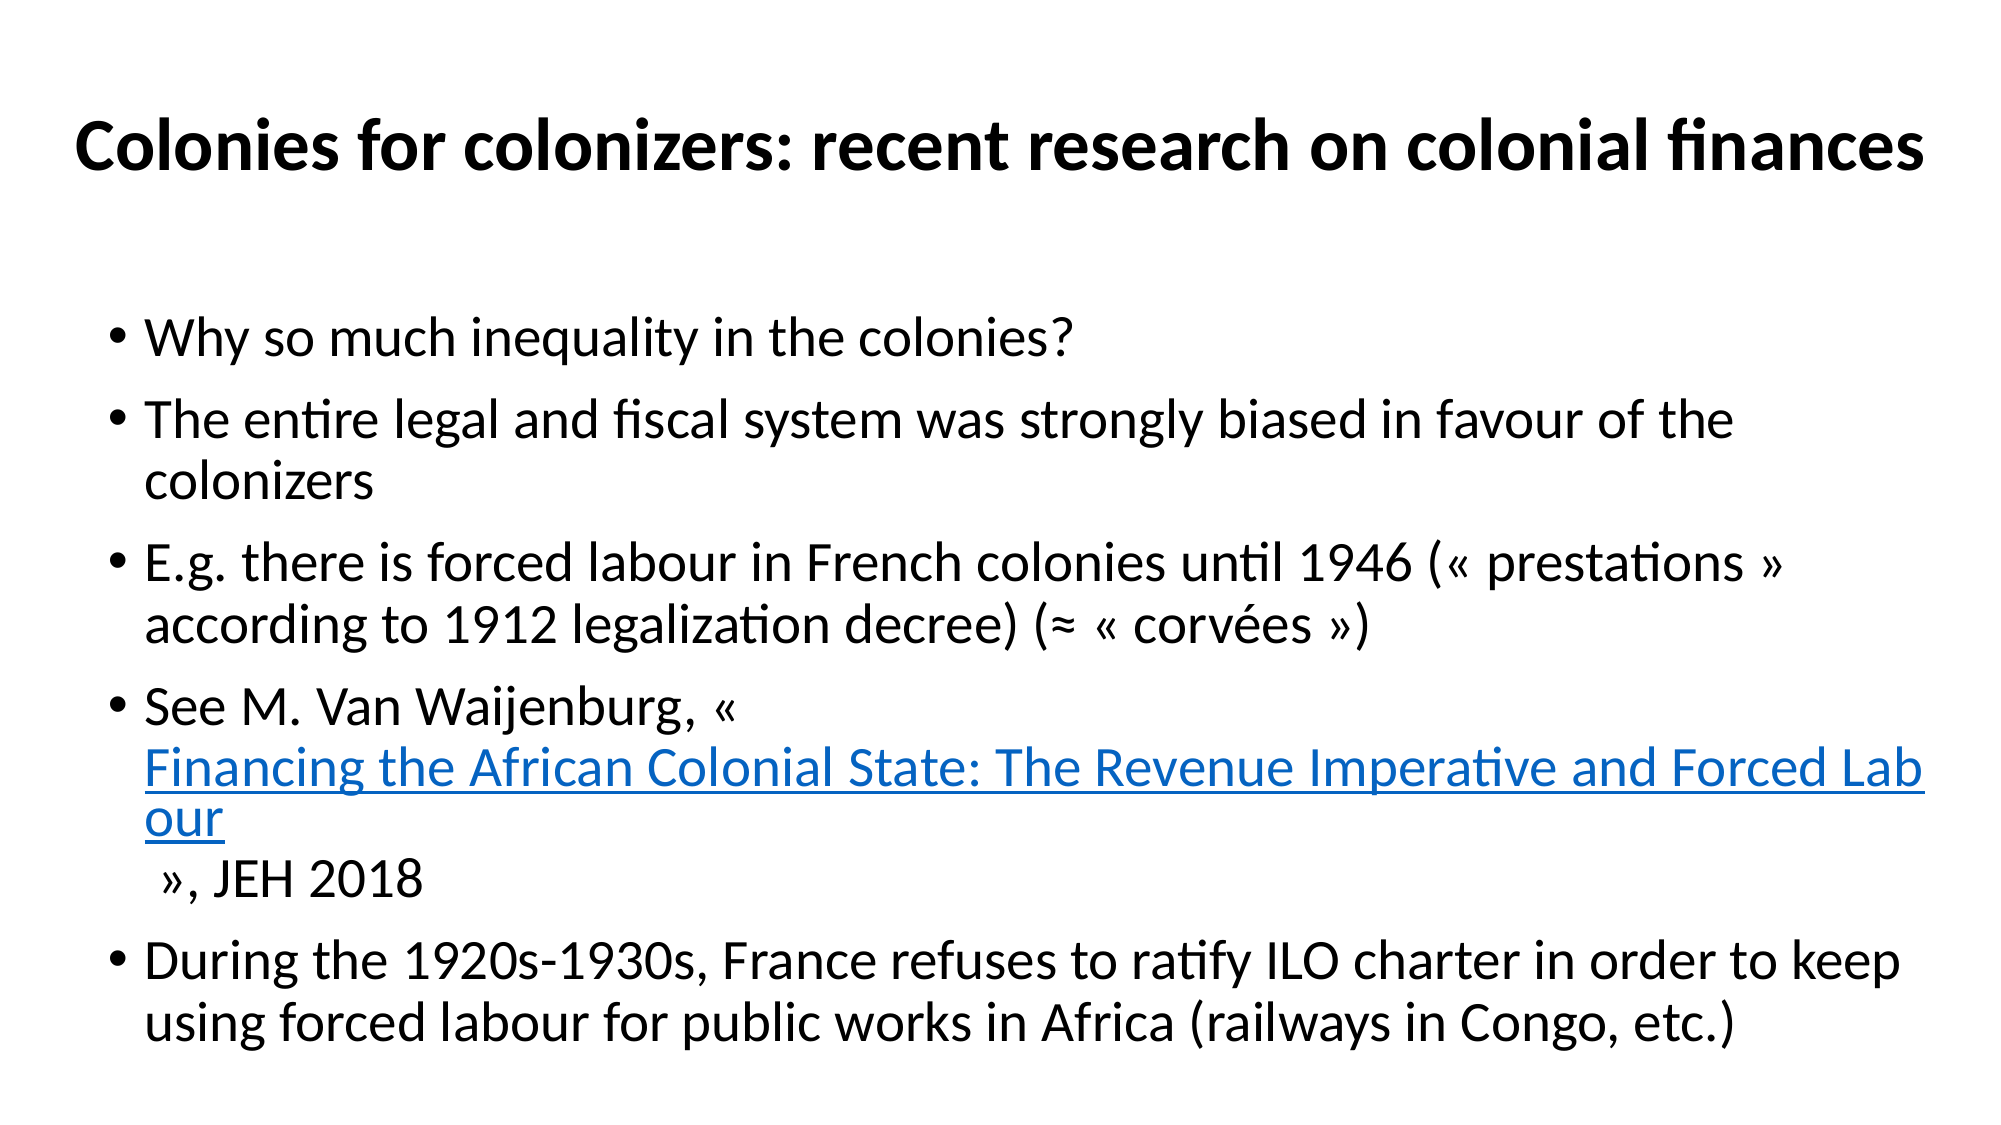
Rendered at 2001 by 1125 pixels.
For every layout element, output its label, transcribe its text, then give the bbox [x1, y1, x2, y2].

title Colonies for colonizers: recent research on colonial finances [60, 59, 1980, 232]
list Why so much inequality in the colonies? The entire legal and fiscal system was strongly biased in favour of the colonizers E.g. there is forced labour in French colonies until 1946 (« prestations » according to 1912 legalization decree) (≈ « corvées ») See M. Van Waijenburg, « Financing the African Colonial State: The Revenue Imperative and Forced Labour », JEH 2018 During the 1920s-1930s, France refuses to ratify ILO charter in order to keep using forced labour for public works in Africa (railways in Congo, etc.) [92, 299, 1934, 1014]
